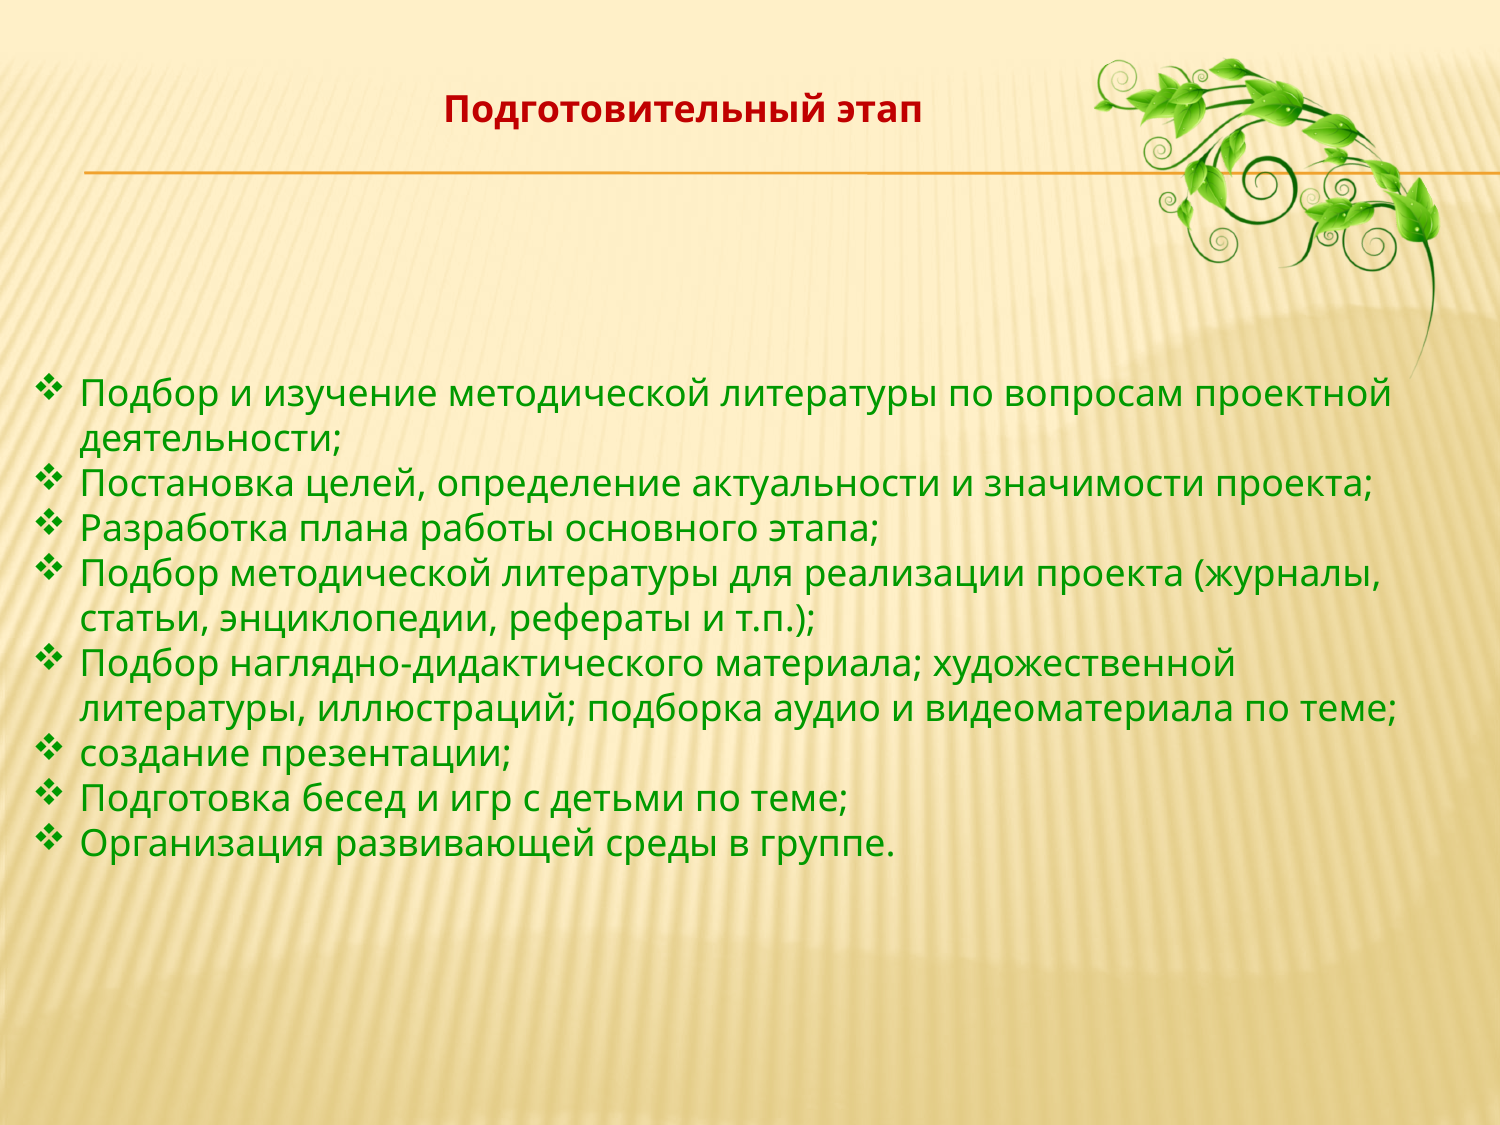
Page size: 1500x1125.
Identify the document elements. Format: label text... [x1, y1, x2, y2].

text_box Подготовительный этап [428, 78, 939, 138]
text_box Подбор и изучение методической литературы по вопросам проектной деятельности; Постановка целей, определение актуальности и значимости проекта; Разработка плана работы основного этапа; Подбор методической литературы для реализации проекта (журналы, статьи, энциклопедии, рефераты и т.п.); Подбор наглядно-дидактического материала; художественной литературы, иллюстраций; подборка аудио и видеоматериала по теме; создание презентации; Подготовка бесед и игр с детьми по теме; Организация развивающей среды в группе. [17, 361, 1447, 872]
picture [1079, 0, 1499, 334]
picture [1218, 345, 1474, 449]
